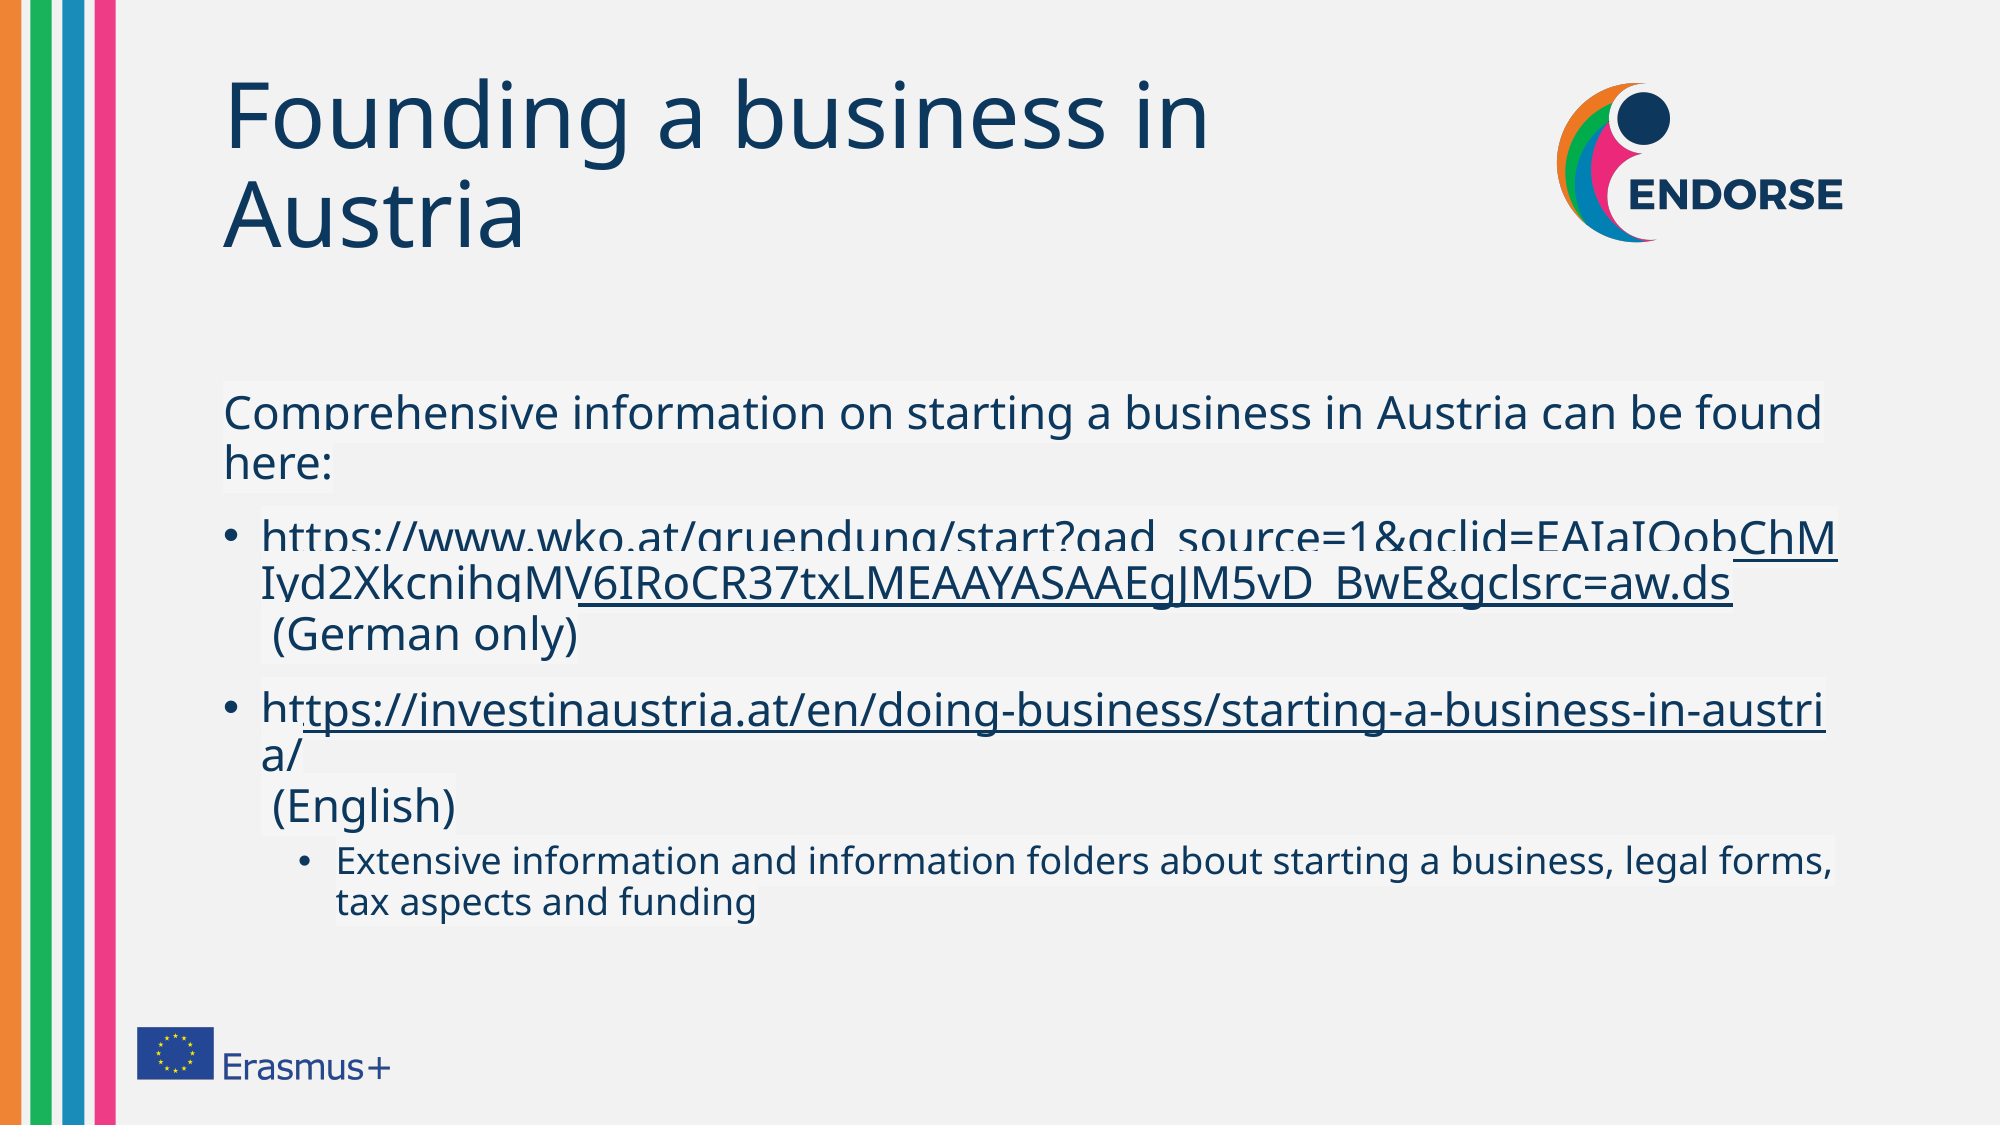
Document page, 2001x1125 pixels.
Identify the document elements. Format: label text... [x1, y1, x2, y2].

title Founding a business in Austria [208, 59, 1522, 278]
picture [137, 1027, 390, 1080]
picture [1532, 59, 1863, 266]
list Comprehensive information on starting a business in Austria can be found here: https://www.wko.at/gruendung/start?gad_source=1&gclid=EAIaIQobChMIyd2XkcnihgMV6IRoCR37txLMEAAYASAAEgJM5vD_BwE&gclsrc=aw.ds (German only) https://investinaustria.at/en/doing-business/starting-a-business-in-austria/ (English) Extensive information and information folders about starting a business, legal forms, tax aspects and funding [208, 382, 1863, 1014]
